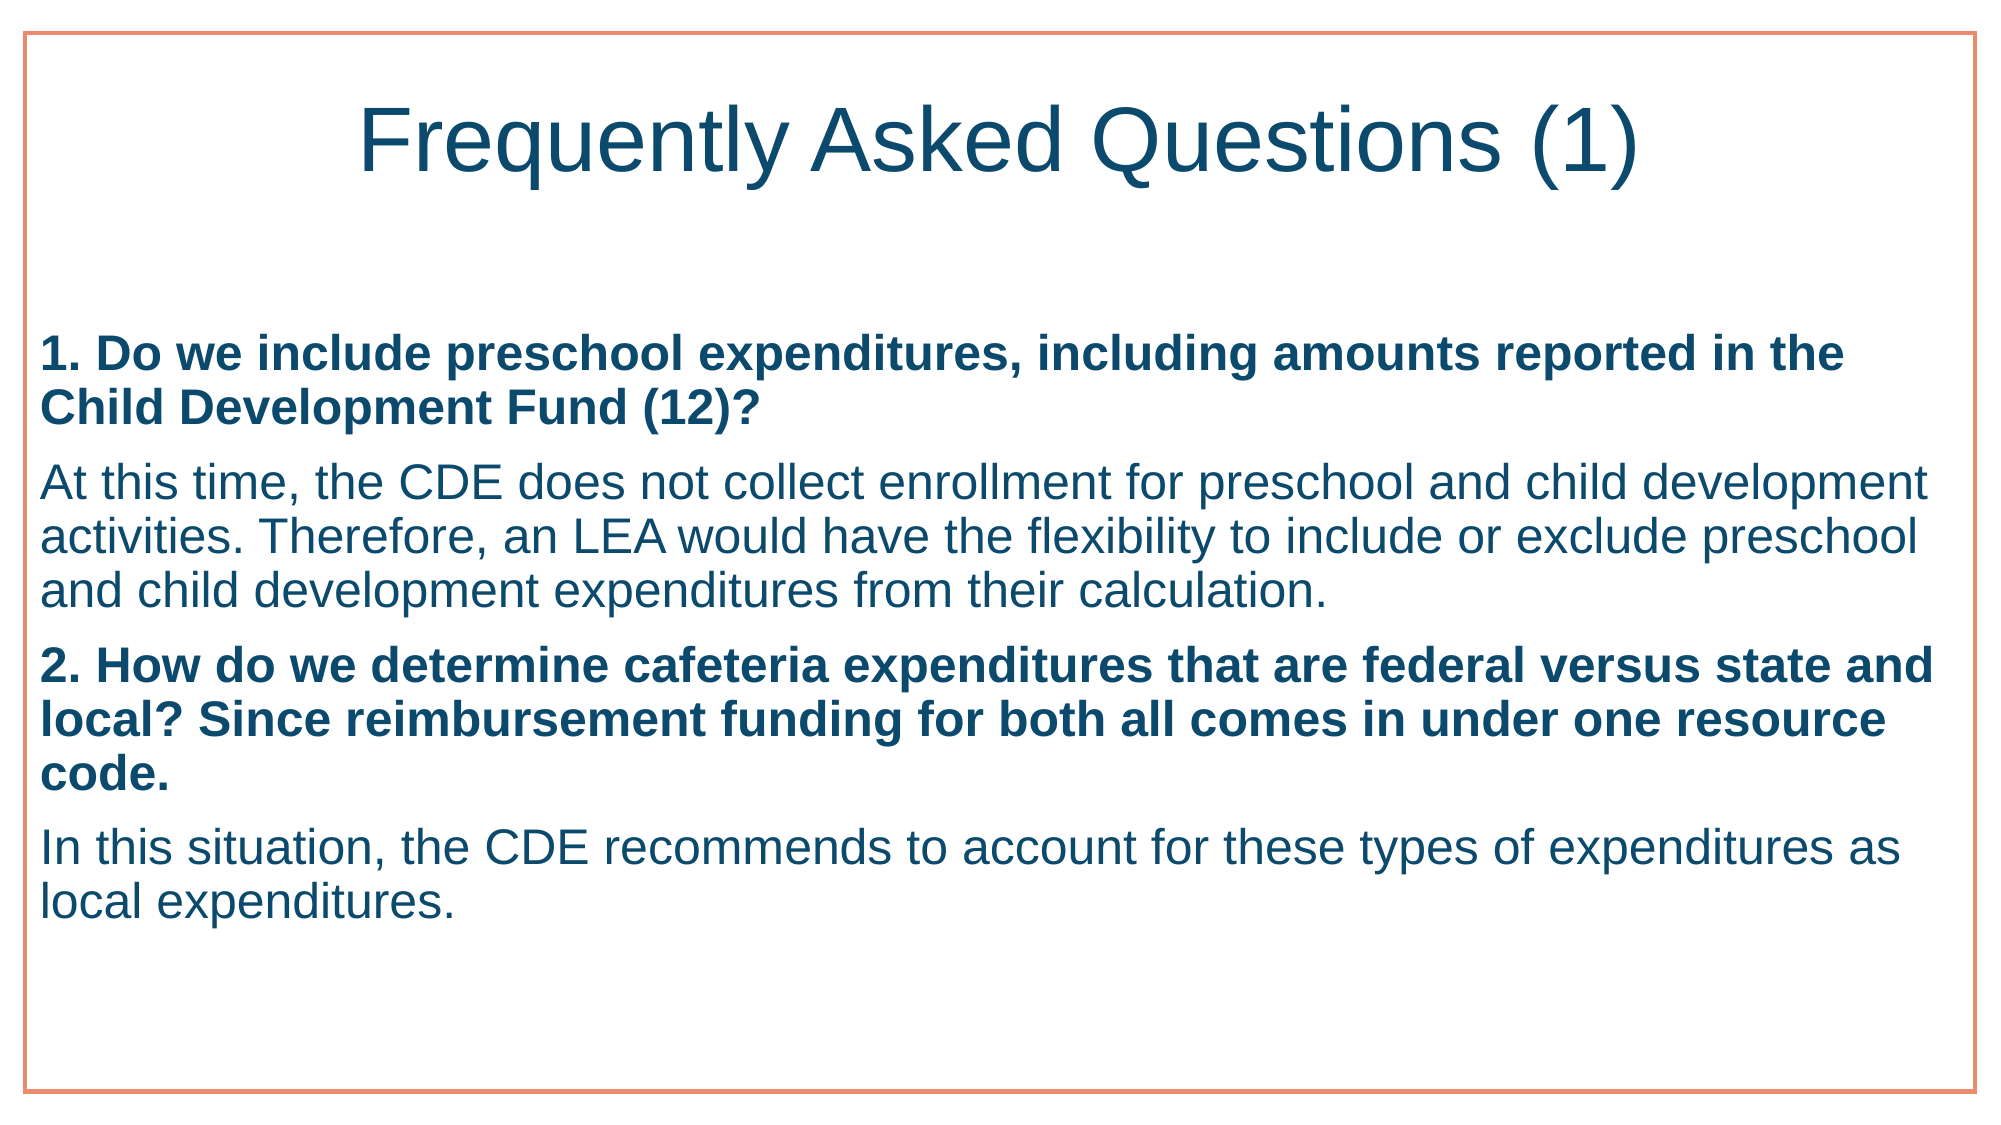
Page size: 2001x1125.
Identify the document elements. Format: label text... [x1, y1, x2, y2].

title Frequently Asked Questions (1) [24, 33, 1975, 251]
list 1. Do we include preschool expenditures, including amounts reported in the Child Development Fund (12)? At this time, the CDE does not collect enrollment for preschool and child development activities. Therefore, an LEA would have the flexibility to include or exclude preschool and child development expenditures from their calculation. 2. How do we determine cafeteria expenditures that are federal versus state and local? Since reimbursement funding for both all comes in under one resource code. In this situation, the CDE recommends to account for these types of expenditures as local expenditures. [24, 357, 1975, 900]
